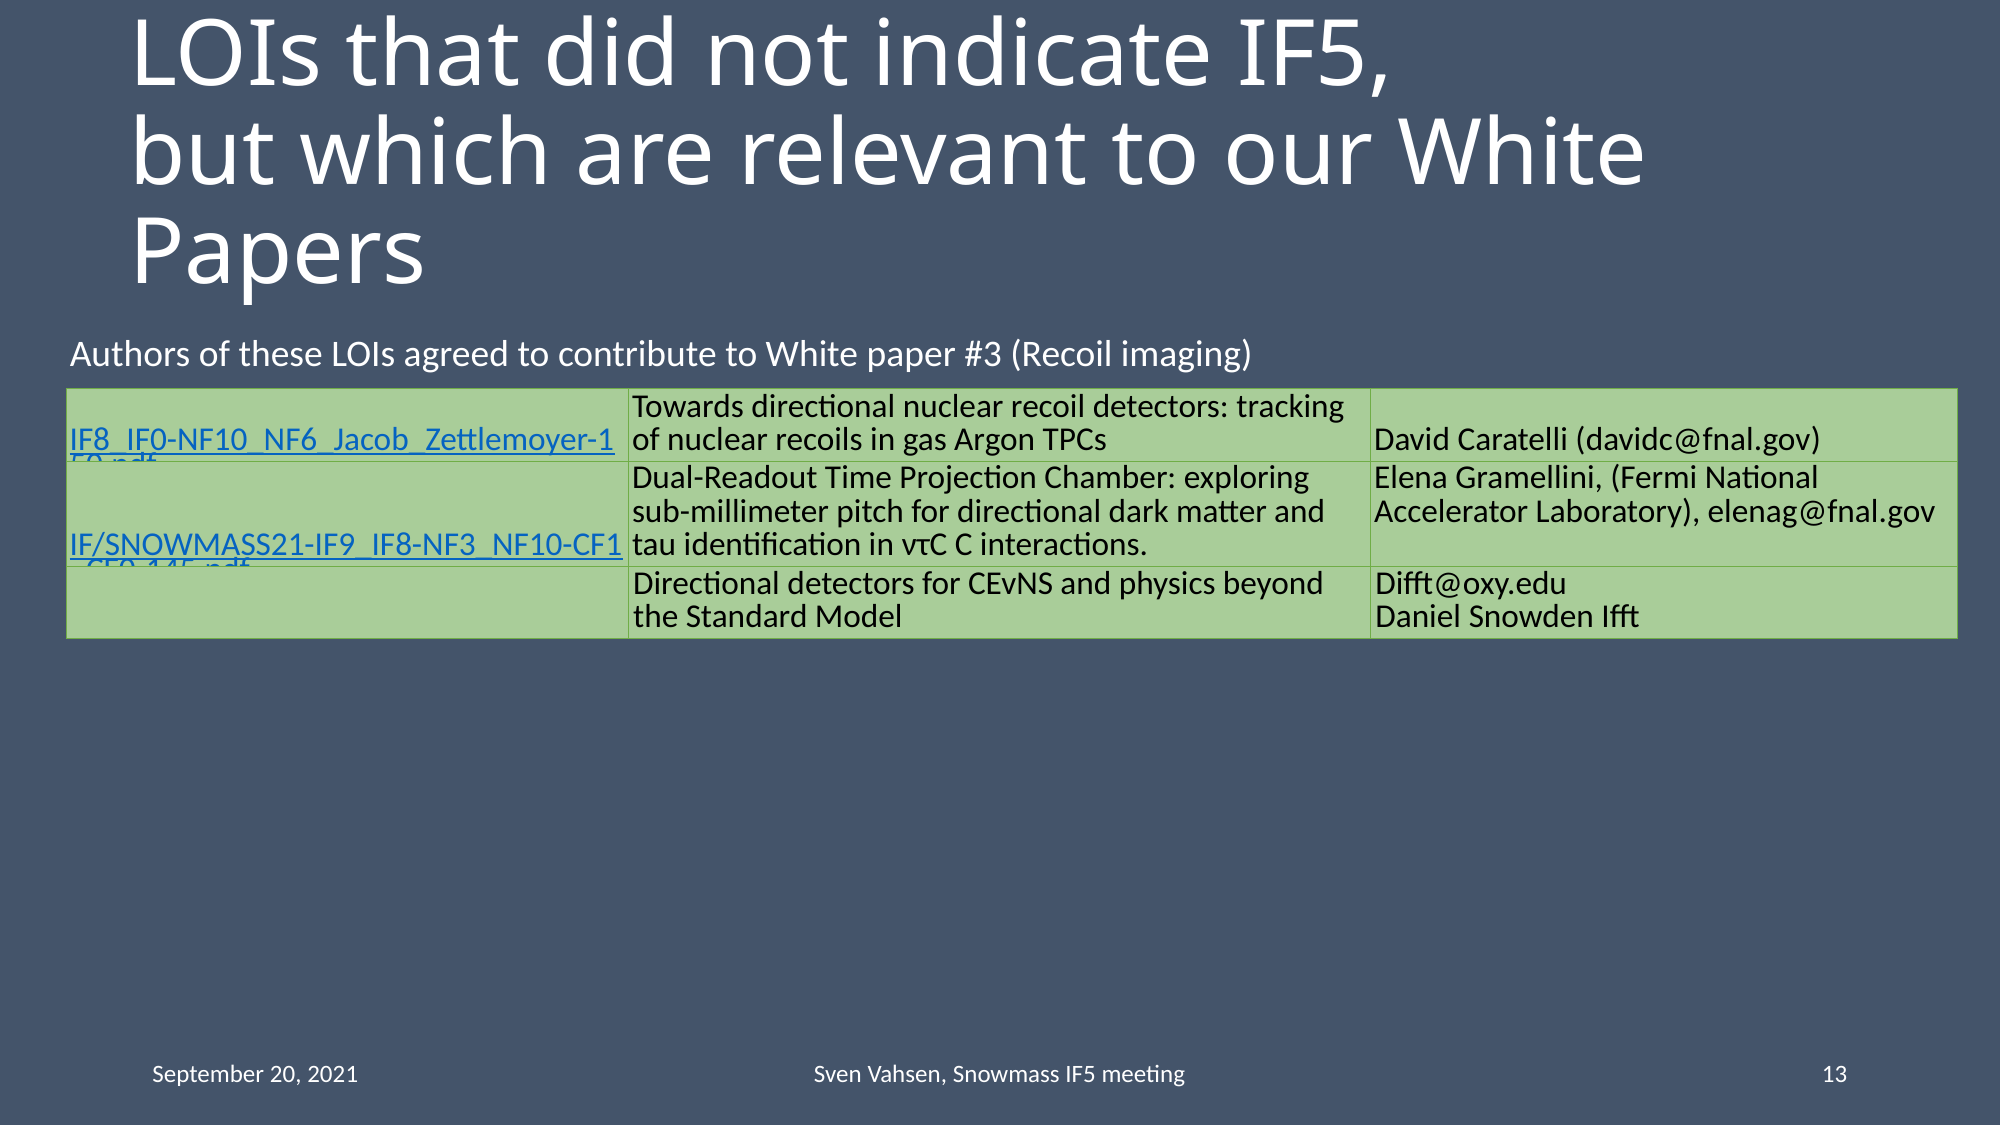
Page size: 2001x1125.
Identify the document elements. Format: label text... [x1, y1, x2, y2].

table_cell [67, 567, 628, 638]
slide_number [137, 1042, 588, 1103]
table_header IF8_IF0-NF10_NF6_Jacob_Zettlemoyer-150.pdf [67, 389, 628, 461]
slide_number 13 [1412, 1042, 1863, 1103]
table_header Towards directional nuclear recoil detectors: tracking of nuclear recoils in gas Argon TPCs [629, 389, 1370, 461]
table_cell IF/SNOWMASS21-IF9_IF8-NF3_NF10-CF1_CF0-145.pdf [67, 462, 628, 566]
table_cell Dual-Readout Time Projection Chamber: exploring sub-millimeter pitch for directional dark matter and tau identification in ν​τC​ C interactions. [629, 462, 1370, 566]
text_box Authors of these LOIs agreed to contribute to White paper #3 (Recoil imaging) [55, 321, 1269, 381]
table_cell Directional detectors for CEvNS and physics beyond the Standard Model [629, 567, 1370, 638]
title LOIs that did not indicate IF5, but which are relevant to our White Papers [114, 46, 1840, 264]
table_header David Caratelli (​davidc@fnal.gov​) [1371, 389, 1957, 461]
table_cell Difft@oxy.edu Daniel Snowden Ifft [1371, 567, 1957, 638]
footer Sven Vahsen, Snowmass IF5 meeting [662, 1042, 1338, 1103]
table_cell Elena Gramellini, (Fermi National Accelerator Laboratory), elenag@fnal.gov [1371, 462, 1957, 566]
